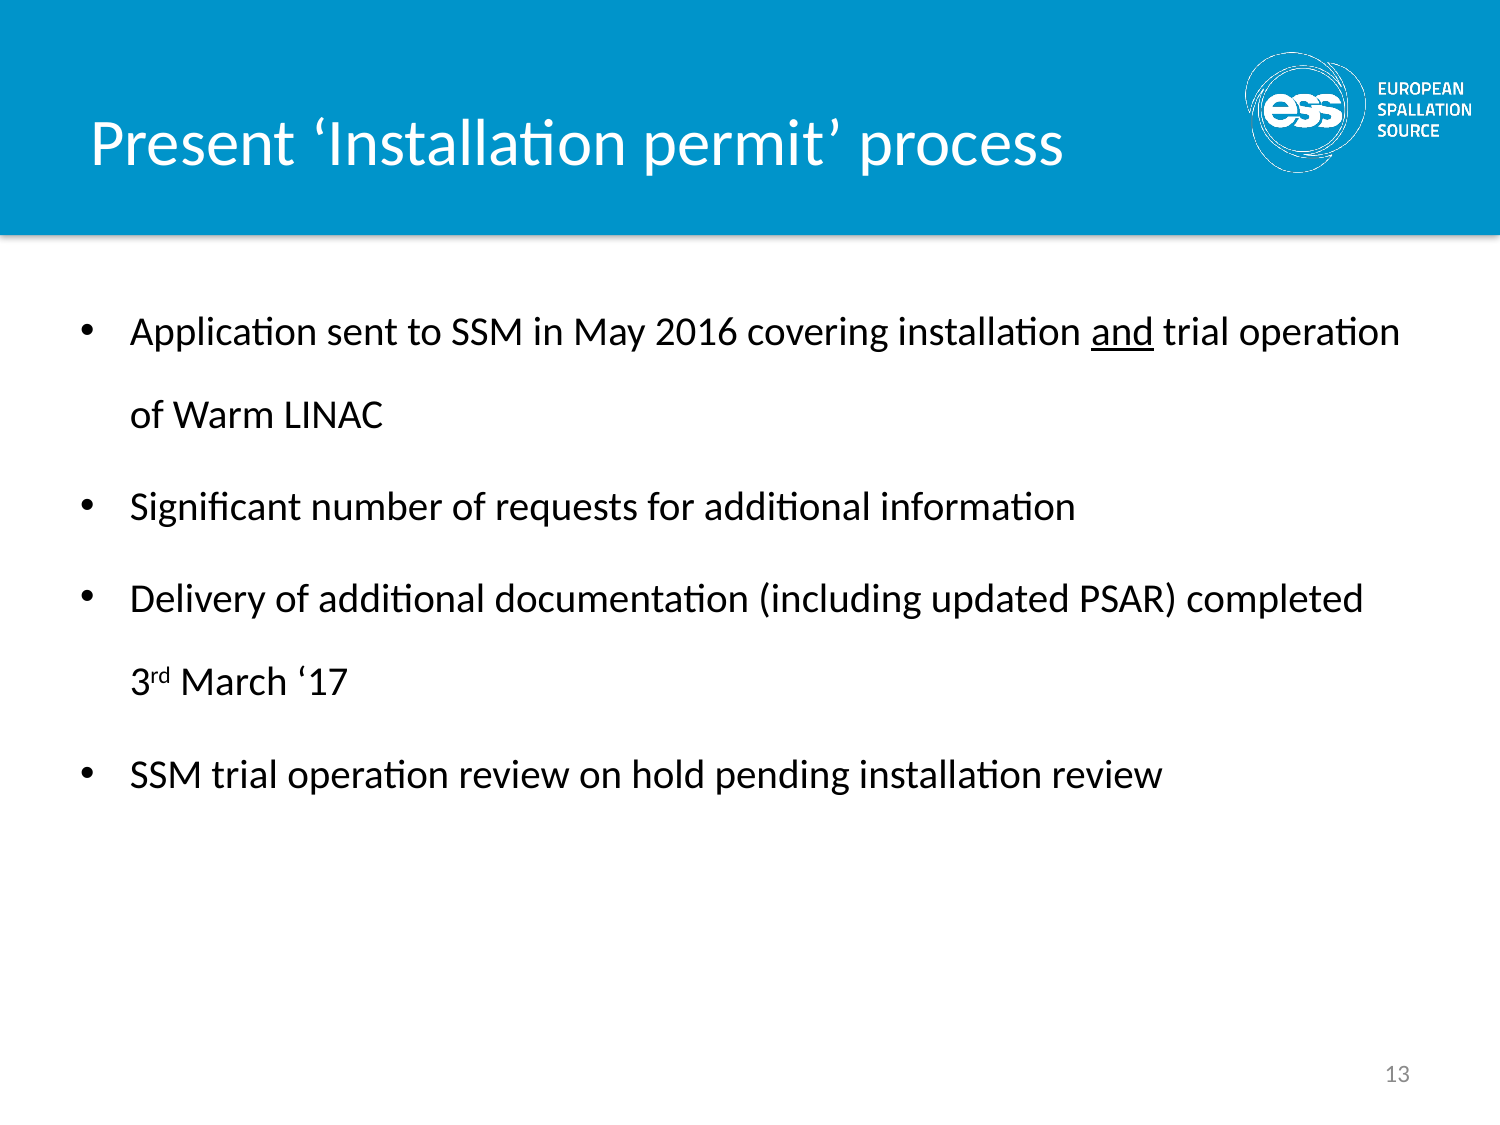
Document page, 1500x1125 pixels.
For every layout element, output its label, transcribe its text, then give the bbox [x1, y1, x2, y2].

picture [1398, 109, 1406, 115]
list Application sent to SSM in May 2016 covering installation and trial operation of Warm LINAC Significant number of requests for additional information Delivery of additional documentation (including updated PSAR) completed 3rd March ‘17 SSM trial operation review on hold pending installation review [64, 262, 1425, 1005]
slide_number 13 [1074, 1042, 1425, 1103]
title Present ‘Installation permit’ process [75, 45, 1247, 233]
picture [1409, 104, 1415, 115]
picture [1432, 125, 1438, 136]
picture [1264, 94, 1342, 127]
picture [1423, 83, 1430, 94]
picture [1389, 104, 1393, 115]
picture [1436, 104, 1444, 115]
picture [1400, 83, 1407, 94]
picture [1422, 125, 1428, 134]
picture [1418, 104, 1423, 115]
picture [1443, 86, 1450, 93]
picture [1454, 83, 1458, 94]
picture [1379, 83, 1385, 94]
